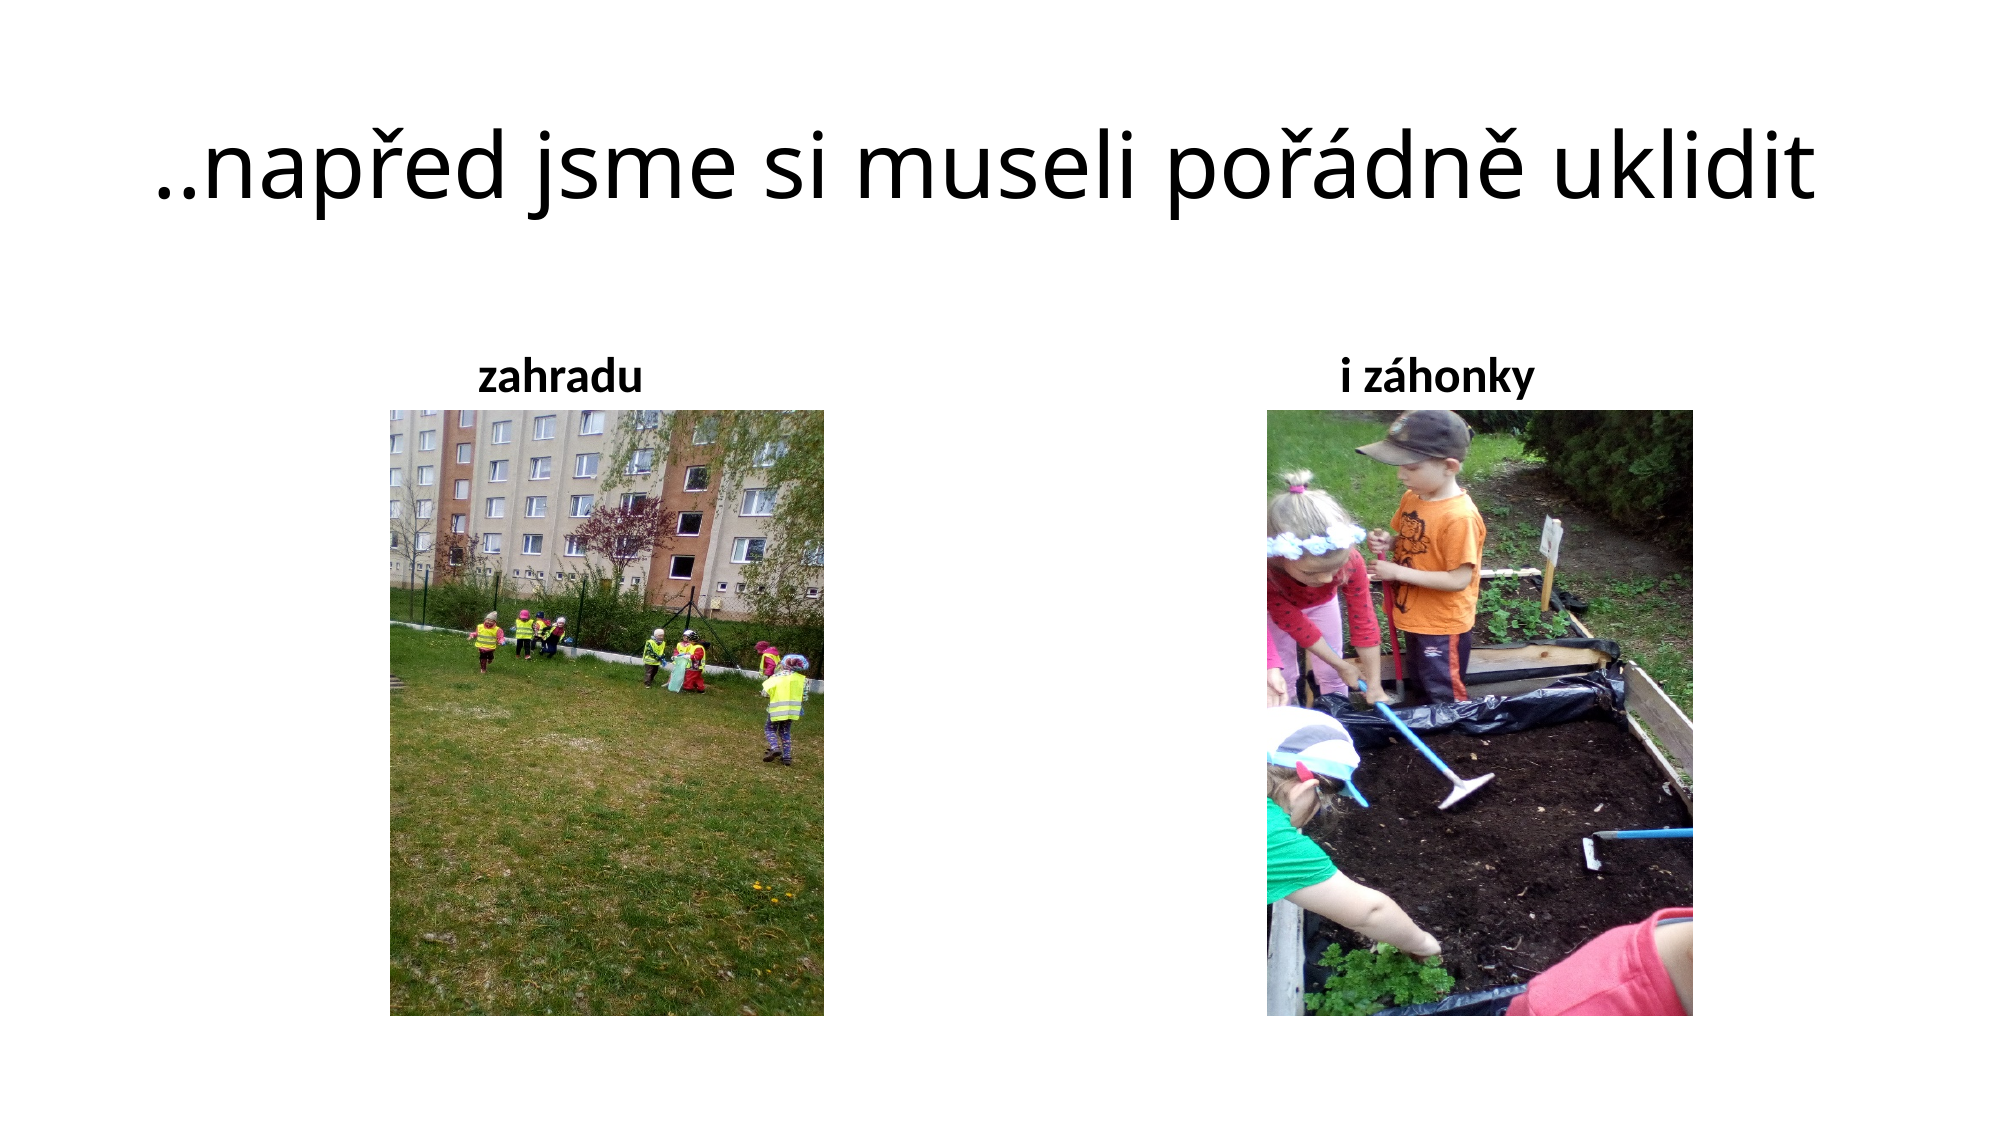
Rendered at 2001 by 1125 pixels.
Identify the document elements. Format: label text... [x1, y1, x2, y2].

list zahradu [137, 275, 984, 411]
list i záhonky [1012, 275, 1863, 411]
title ..napřed jsme si museli pořádně uklidit [137, 59, 1863, 278]
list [390, 410, 824, 1016]
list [1267, 410, 1693, 1016]
